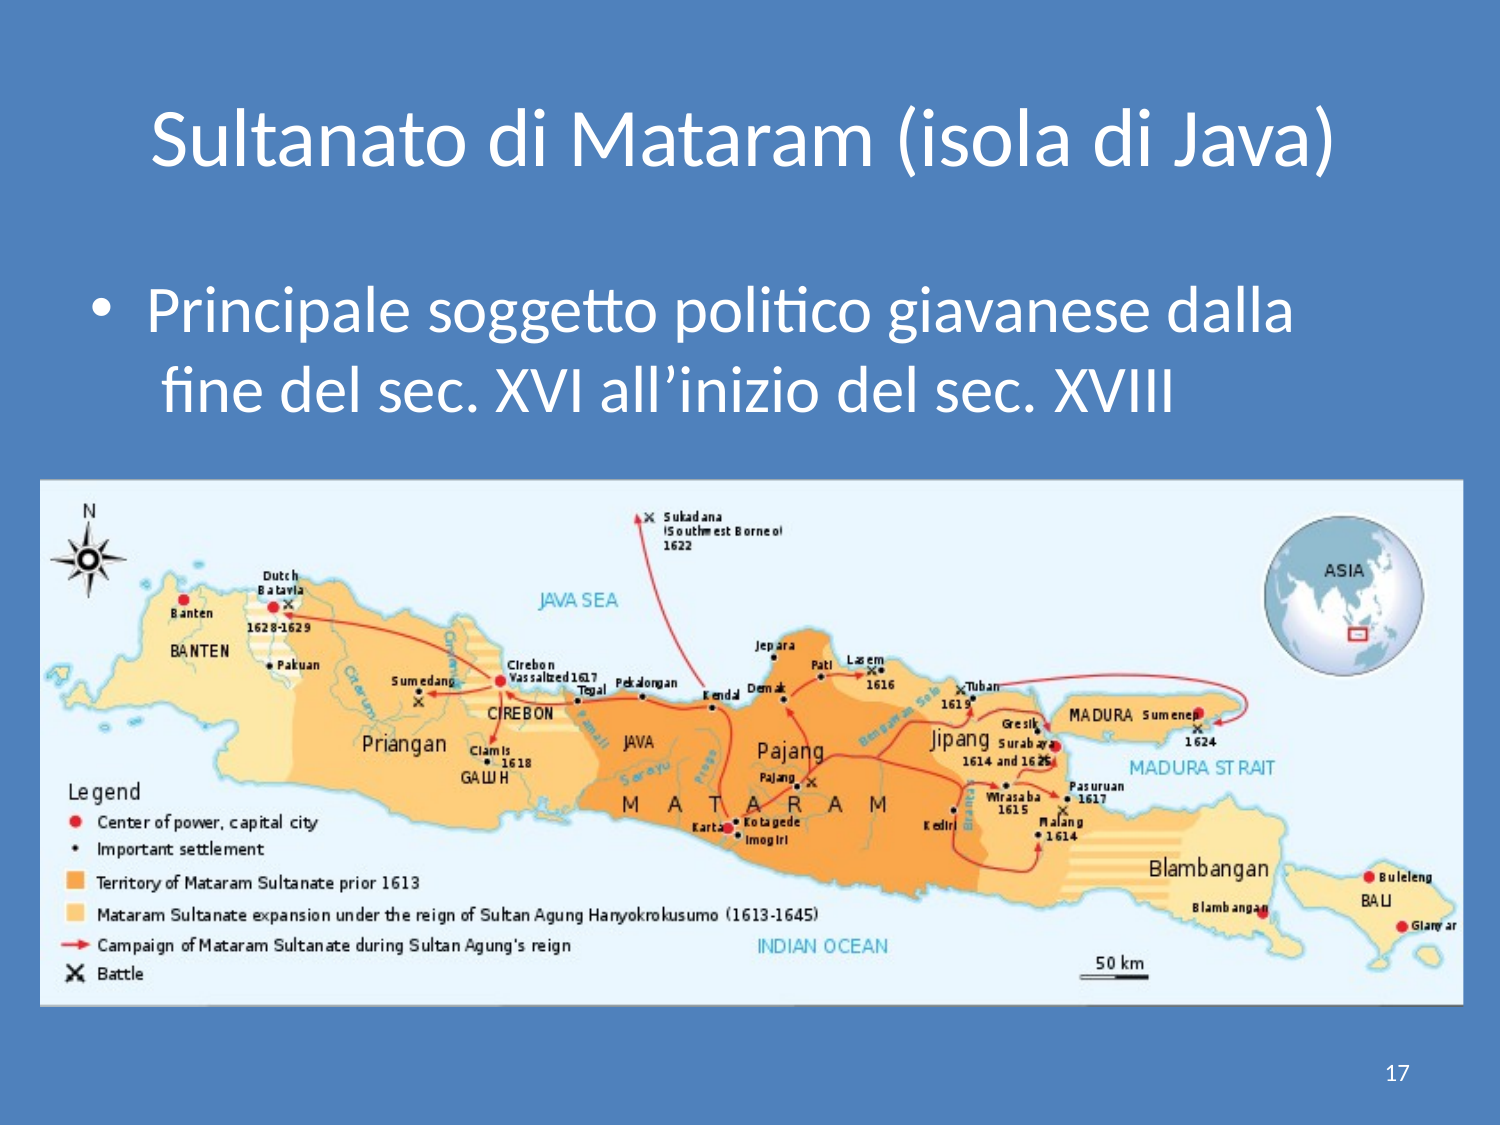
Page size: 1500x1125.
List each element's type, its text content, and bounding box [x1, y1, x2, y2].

text_box [40, 479, 1464, 1007]
text_box Principale soggetto politico giavanese dalla fine del sec. XVI all’inizio del sec. XVIII [87, 263, 1309, 426]
slide_number 17 [1378, 1060, 1417, 1125]
title Sultanato di Mataram (isola di Java) [148, 81, 1352, 272]
